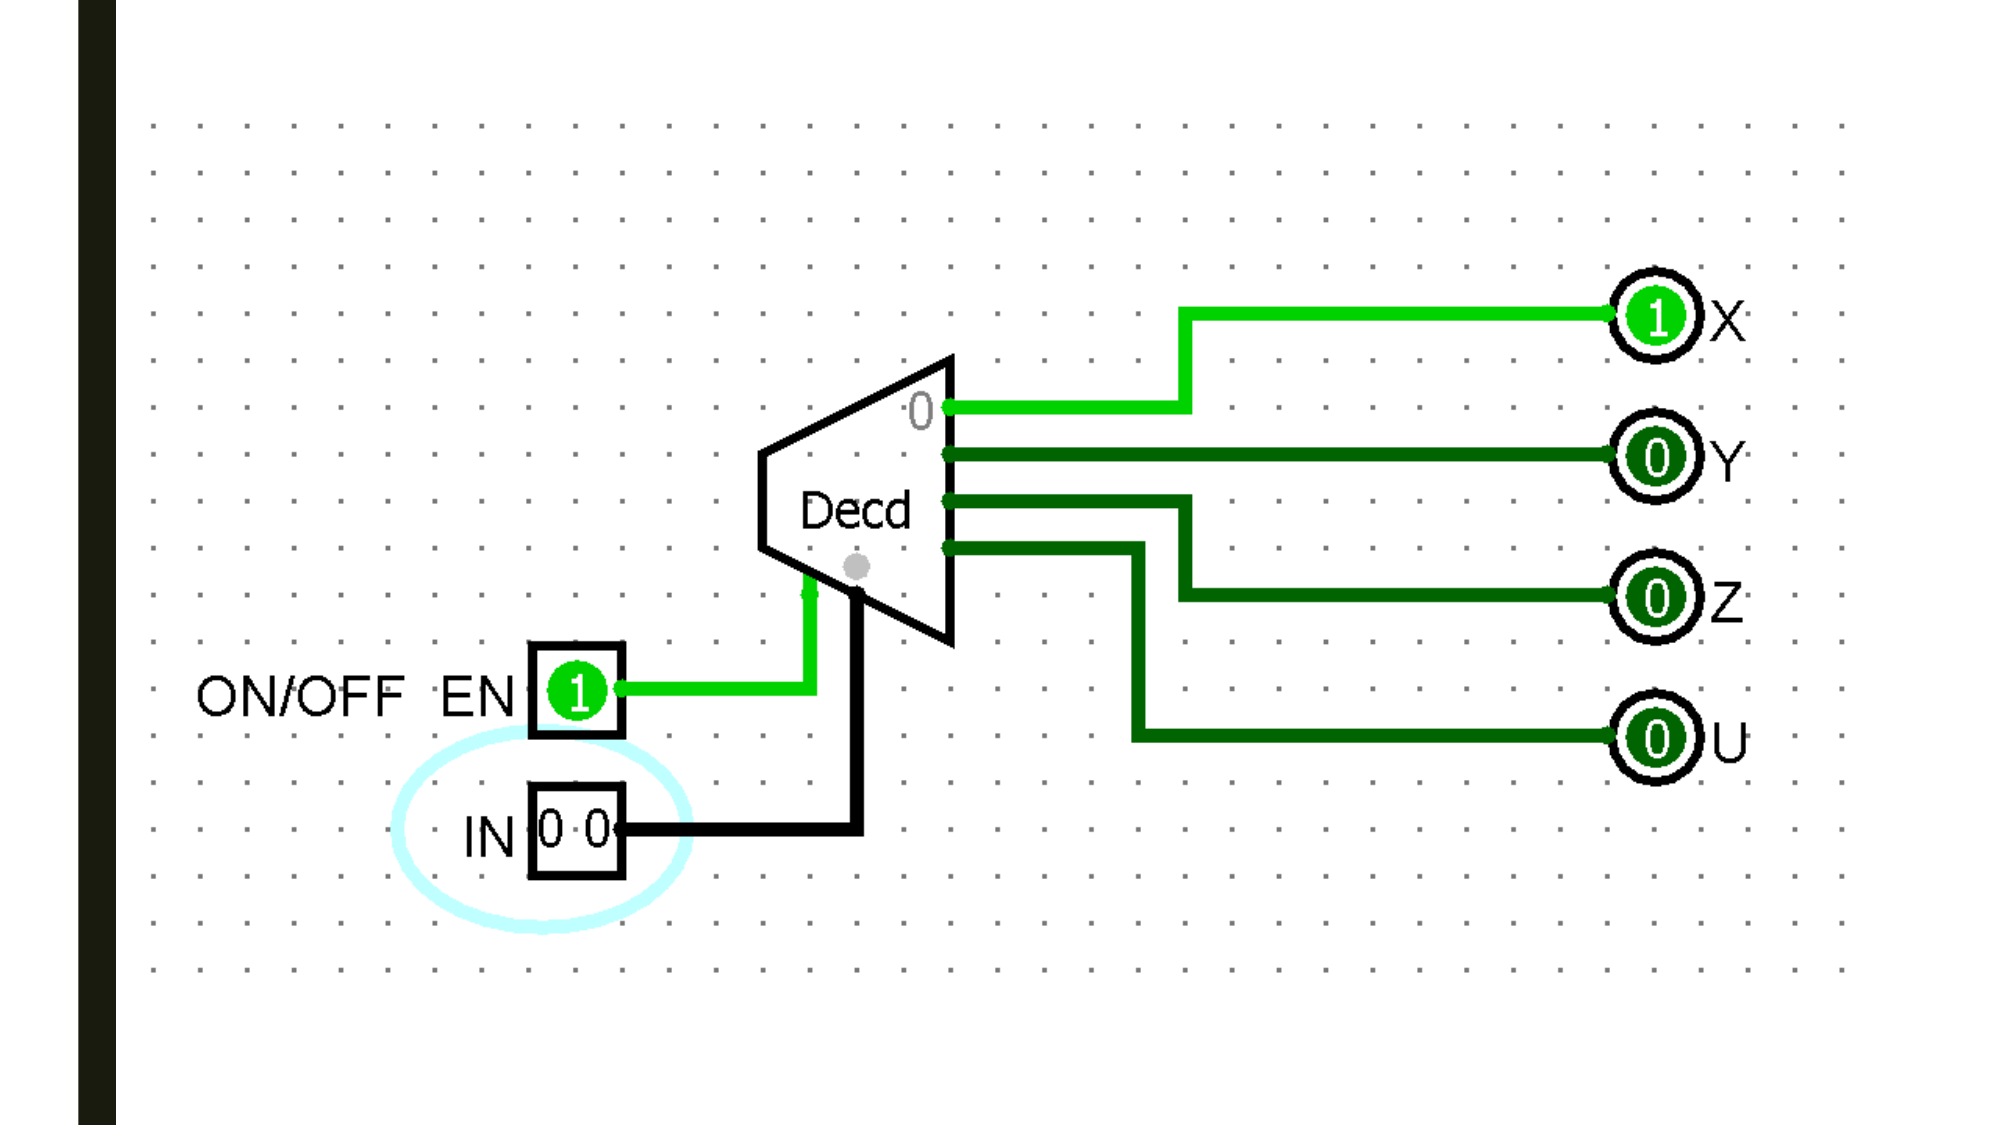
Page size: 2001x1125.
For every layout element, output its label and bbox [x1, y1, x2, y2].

picture [142, 110, 1858, 1015]
